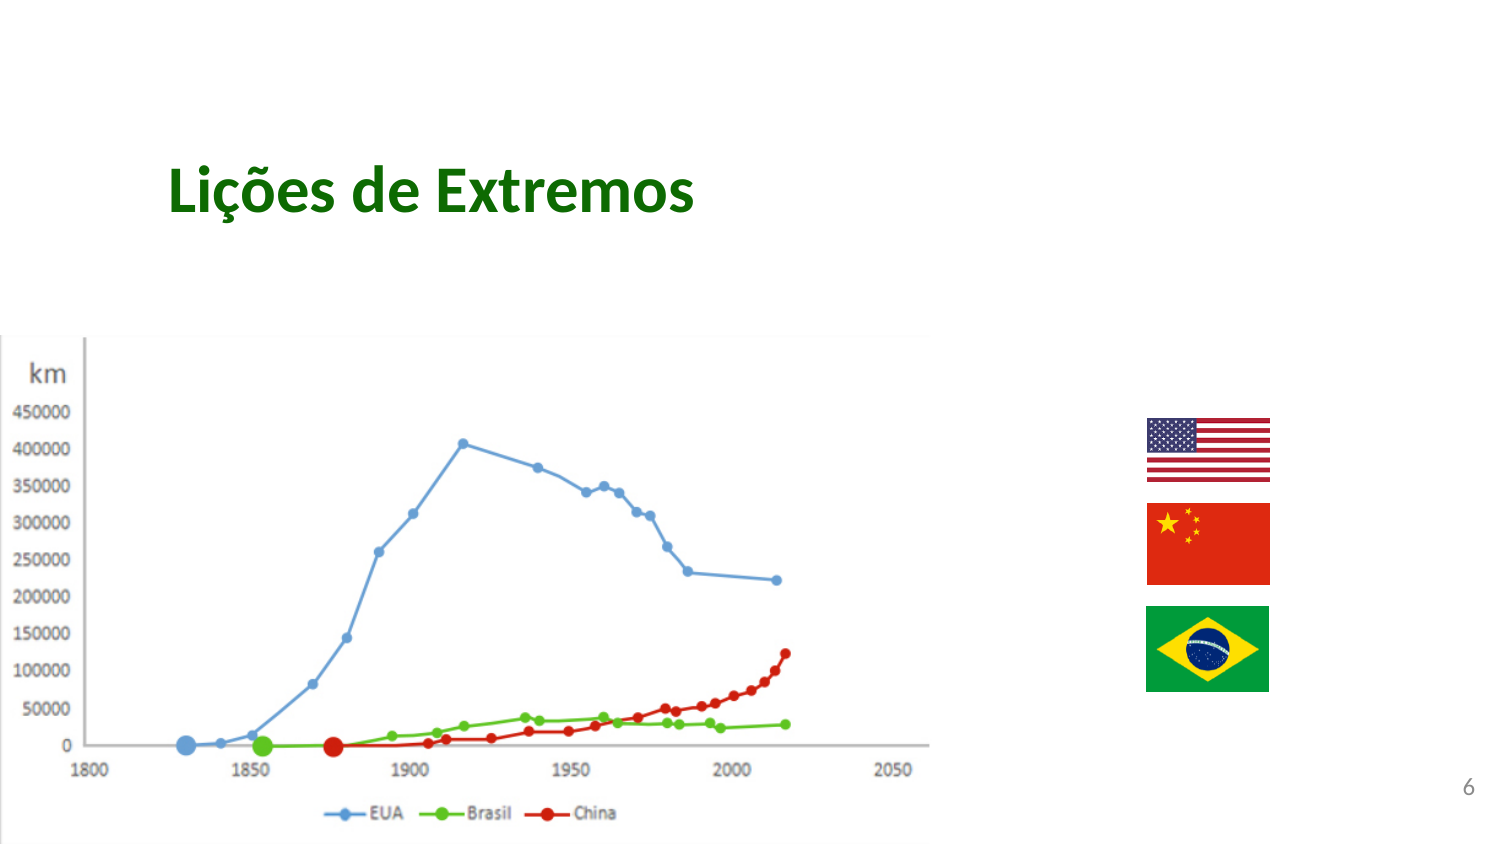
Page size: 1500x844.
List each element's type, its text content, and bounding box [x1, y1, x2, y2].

picture [1146, 606, 1270, 692]
picture [1147, 418, 1270, 483]
slide_number 6 [1040, 764, 1491, 808]
picture [1147, 503, 1271, 585]
text_box Lições de Extremos [153, 138, 1459, 233]
picture [0, 335, 981, 844]
